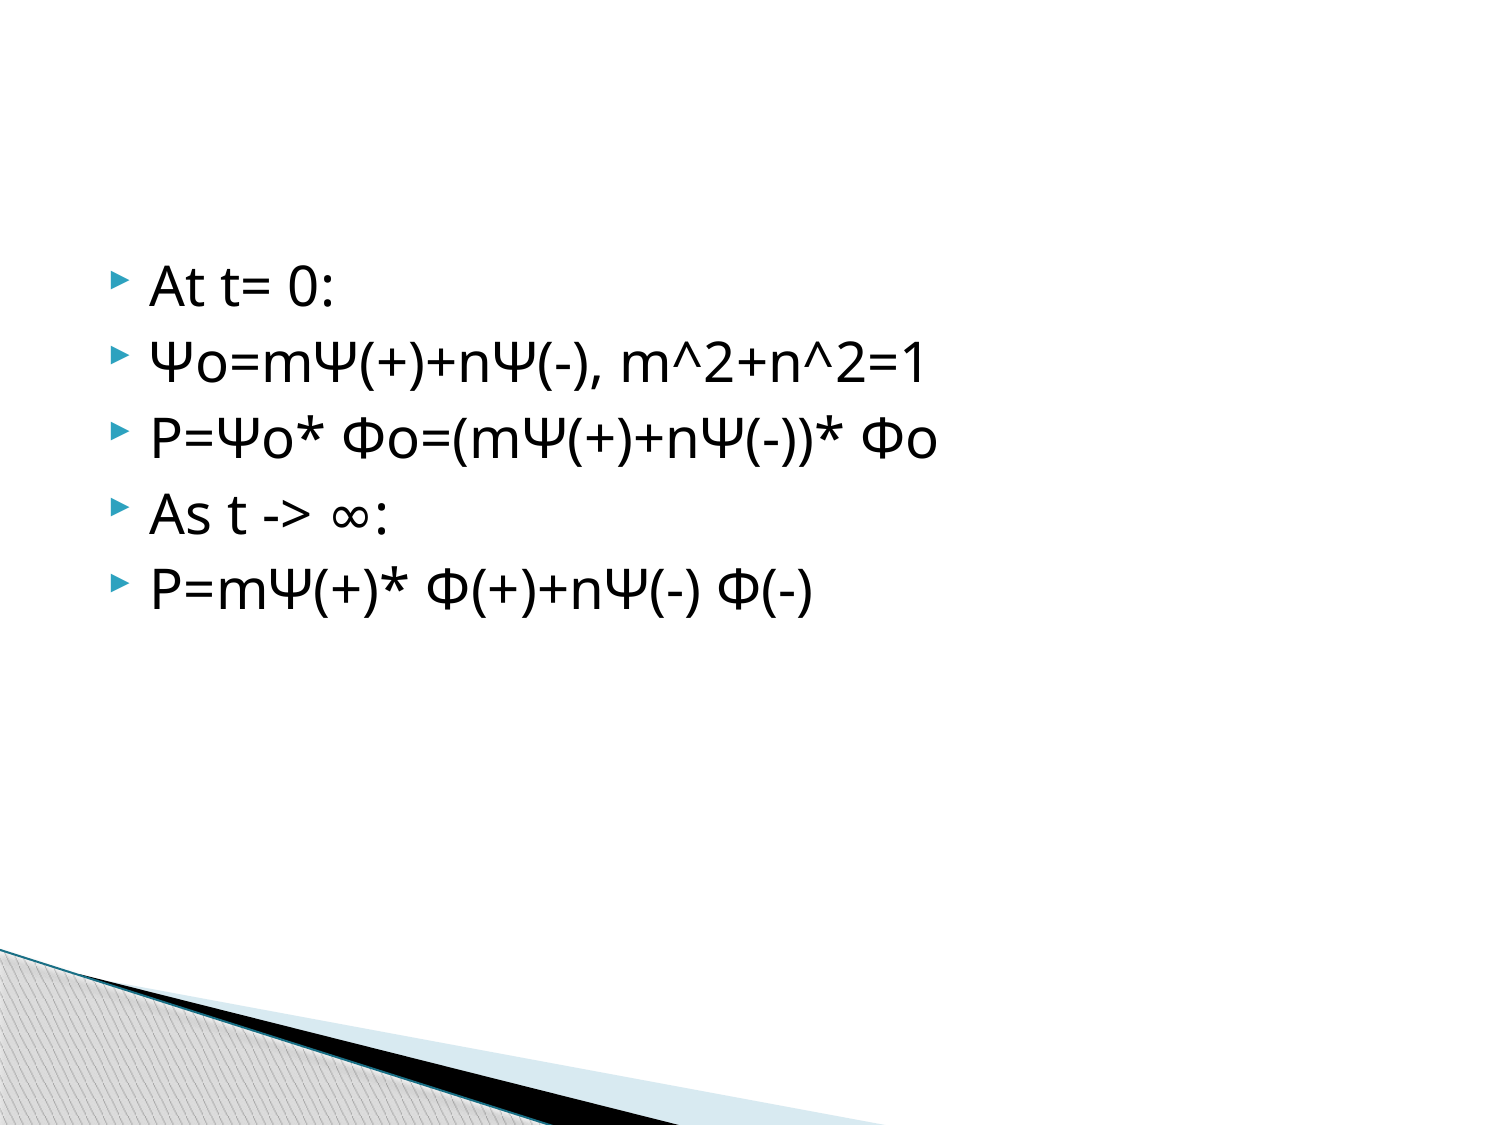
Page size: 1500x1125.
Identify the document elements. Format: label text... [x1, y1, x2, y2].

list At t= 0: Ψo=mΨ(+)+nΨ(-), m^2+n^2=1 P=Ψo* Φo=(mΨ(+)+nΨ(-))* Φo As t -> ∞: P=mΨ(+)* Φ(+)+nΨ(-) Φ(-) [75, 243, 1425, 986]
